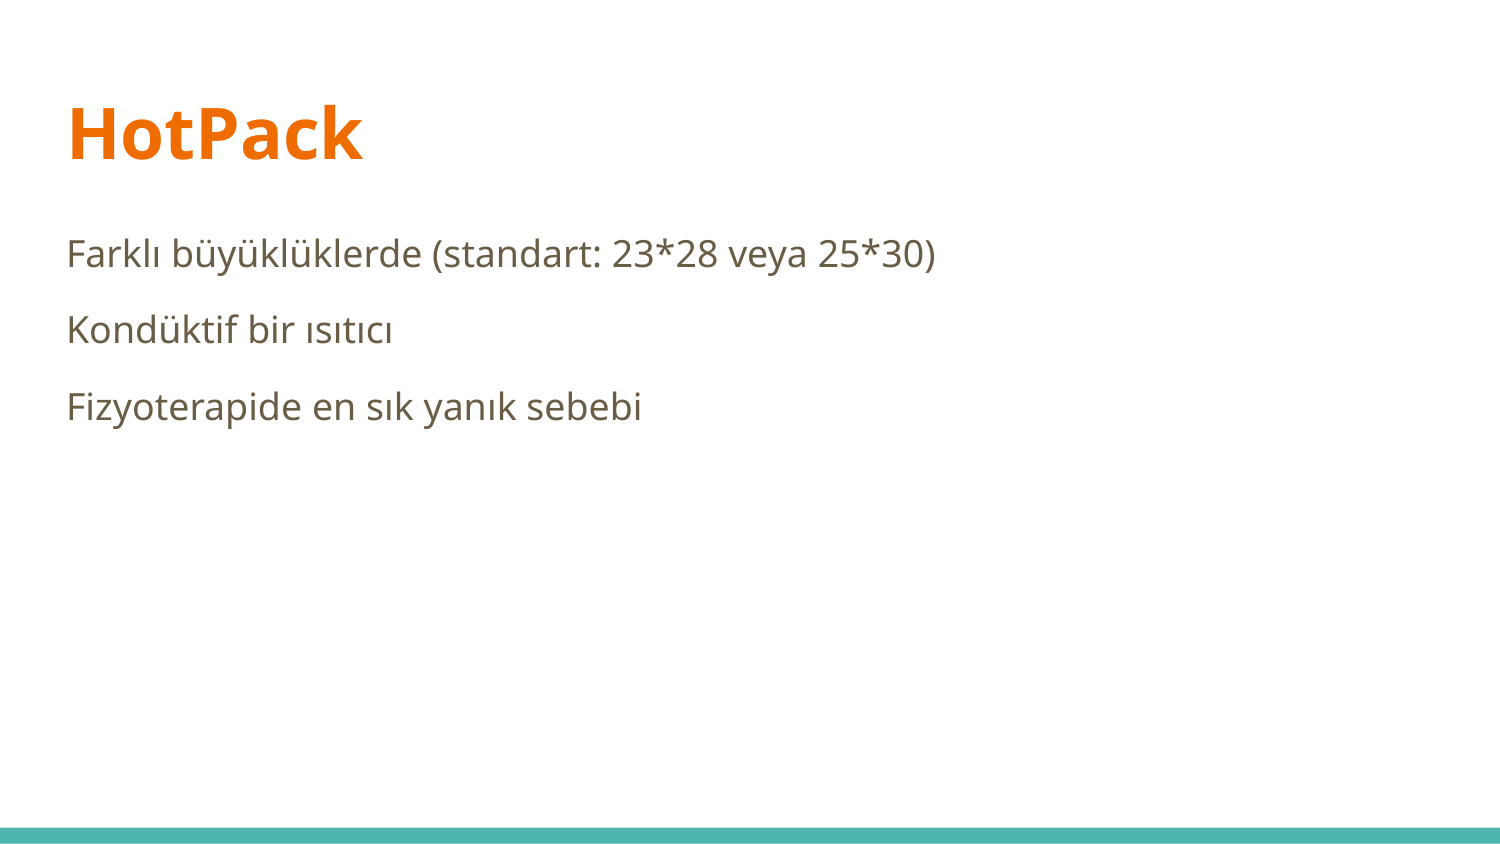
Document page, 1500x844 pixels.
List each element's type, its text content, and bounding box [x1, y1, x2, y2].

list Farklı büyüklüklerde (standart: 23*28 veya 25*30) Kondüktif bir ısıtıcı Fizyoterapide en sık yanık sebebi [51, 207, 1449, 750]
title HotPack [51, 72, 1449, 189]
